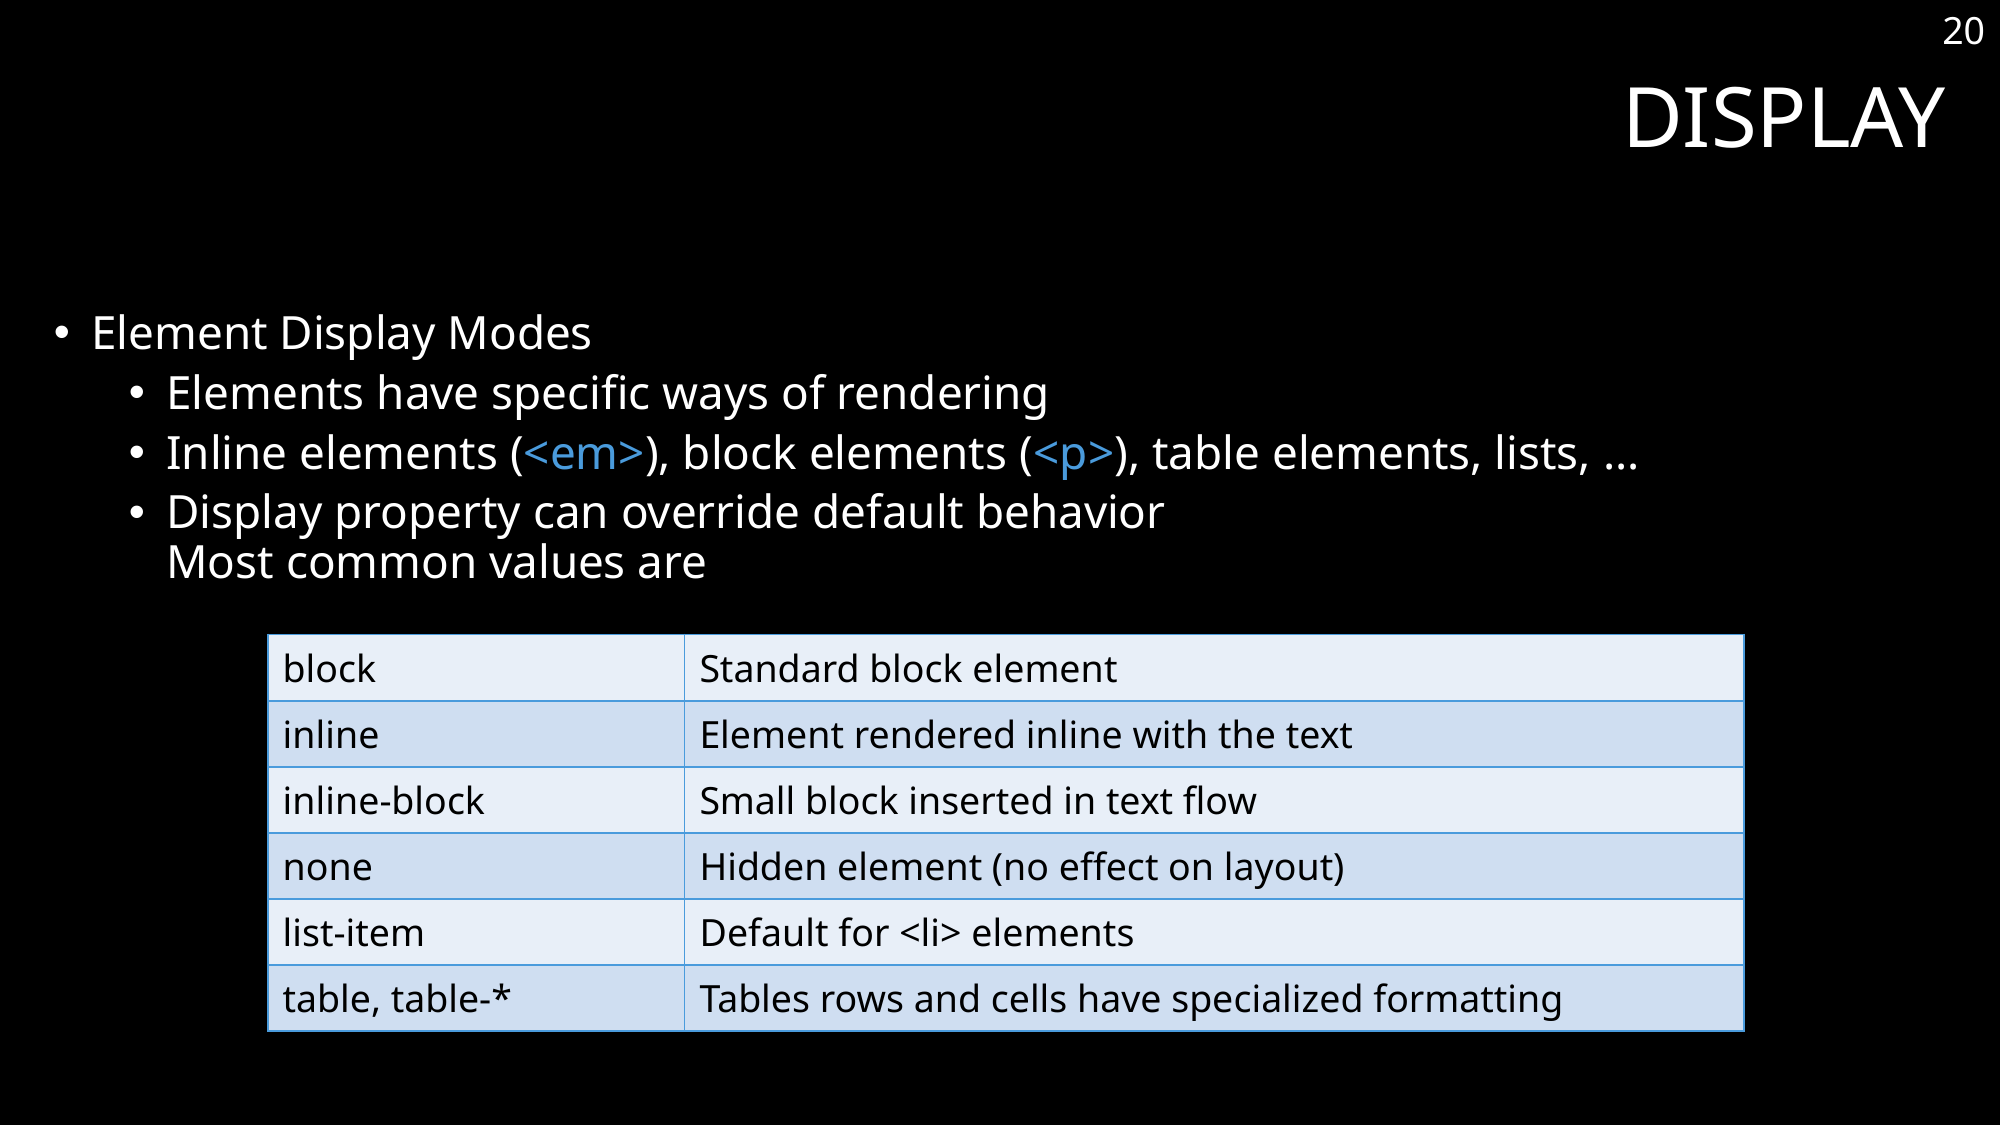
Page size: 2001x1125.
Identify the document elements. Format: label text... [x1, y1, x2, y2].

table_header Standard block element [685, 635, 1743, 700]
slide_number 20 [1567, 0, 2000, 60]
table_header block [269, 635, 684, 700]
list Element Display Modes Elements have specific ways of rendering Inline elements (<em>), block elements (<p>), table elements, lists, … Display property can override default behavior Most common values are [39, 302, 1961, 610]
title Display [39, 68, 1961, 281]
table_cell Element rendered inline with the text [685, 702, 1743, 766]
table_cell list-item [269, 900, 684, 964]
table_cell Small block inserted in text flow [685, 768, 1743, 832]
table_cell inline-block [269, 768, 684, 832]
table_cell none [269, 834, 684, 898]
table_cell Tables rows and cells have specialized formatting [685, 966, 1743, 1030]
table_cell Default for <li> elements [685, 900, 1743, 964]
table_cell Hidden element (no effect on layout) [685, 834, 1743, 898]
table_cell table, table-* [269, 966, 684, 1030]
table_cell inline [269, 702, 684, 766]
